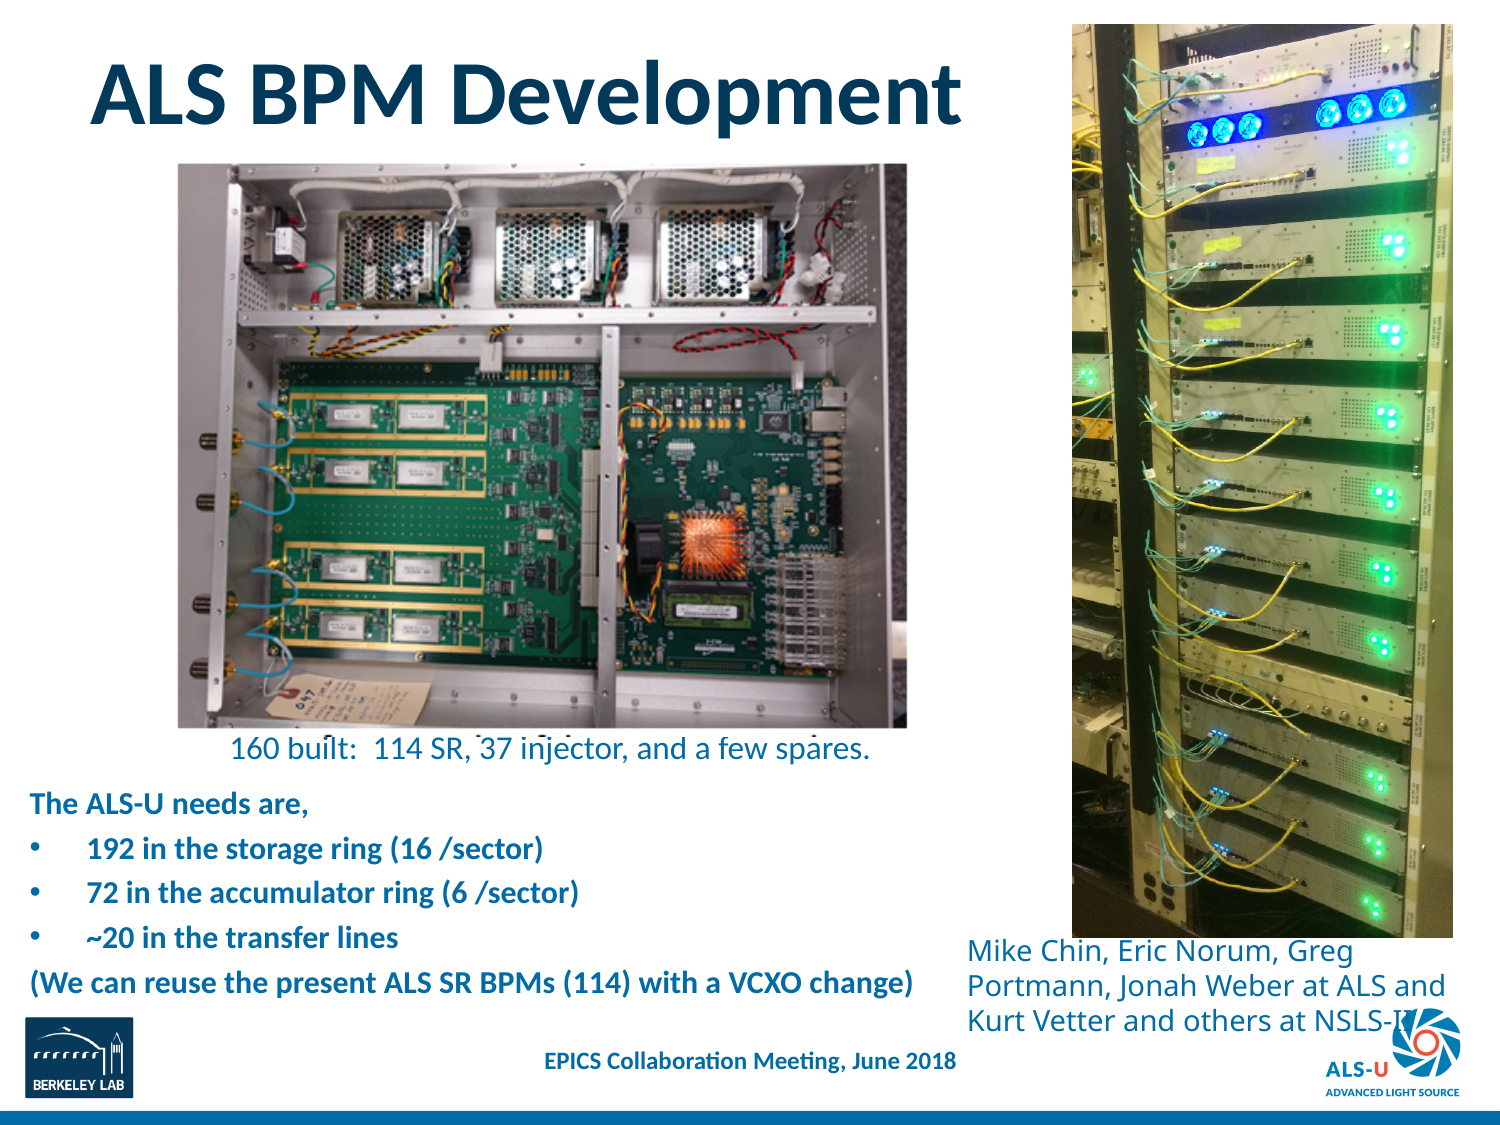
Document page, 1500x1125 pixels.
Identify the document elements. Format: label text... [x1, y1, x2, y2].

picture [176, 162, 915, 738]
text_box The ALS-U needs are, 192 in the storage ring (16 /sector) 72 in the accumulator ring (6 /sector) ~20 in the transfer lines (We can reuse the present ALS SR BPMs (114) with a VCXO change) [14, 774, 1002, 1013]
text_box Mike Chin, Eric Norum, Greg Portmann, Jonah Weber at ALS and Kurt Vetter and others at NSLS-II [952, 924, 1500, 1045]
title ALS BPM Development [75, 37, 1067, 225]
picture [24, 1016, 134, 1099]
picture [1325, 1045, 1463, 1098]
text_box 160 built: 114 SR, 37 injector, and a few spares. [214, 745, 903, 775]
picture [1072, 24, 1453, 938]
